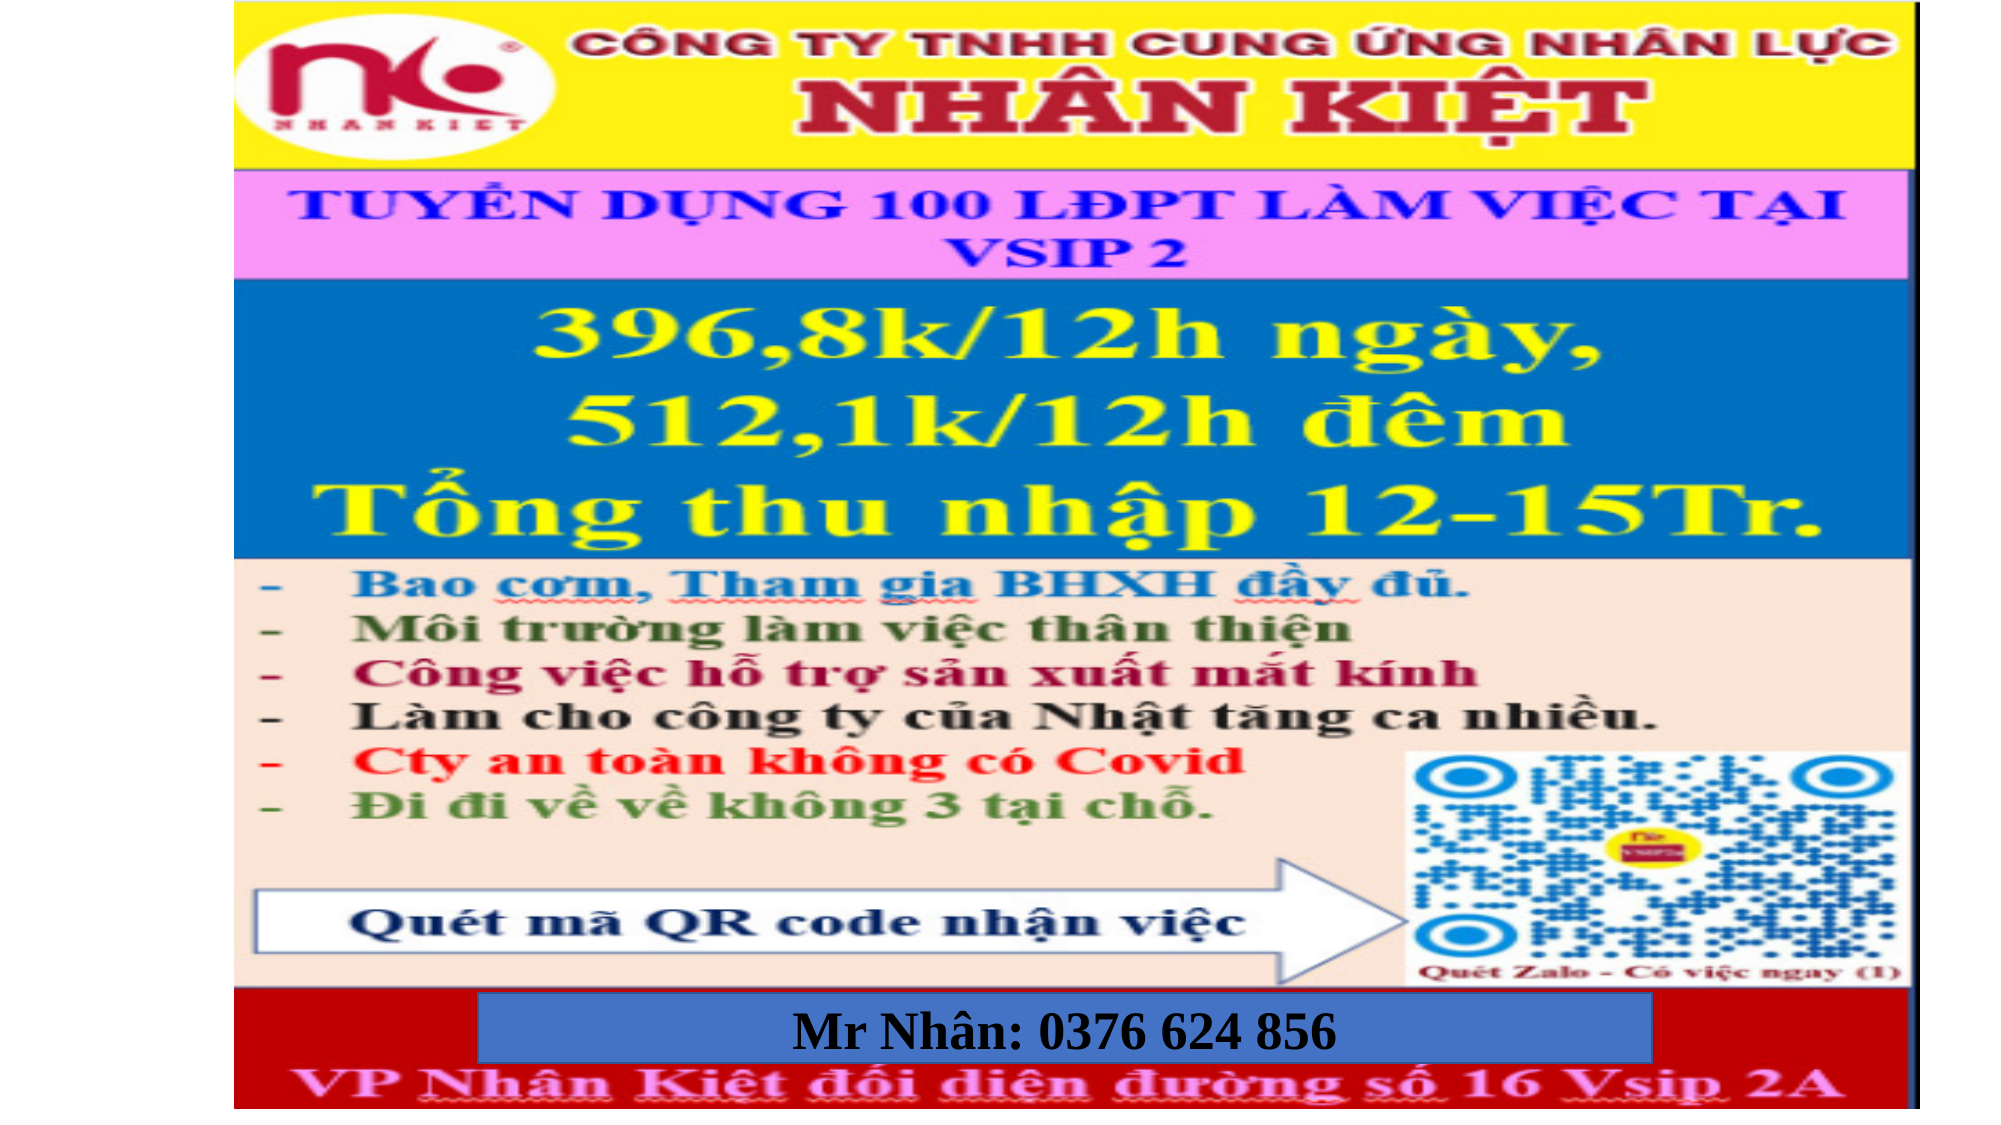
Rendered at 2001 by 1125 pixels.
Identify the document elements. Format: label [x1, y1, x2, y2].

picture [234, 0, 1920, 1109]
